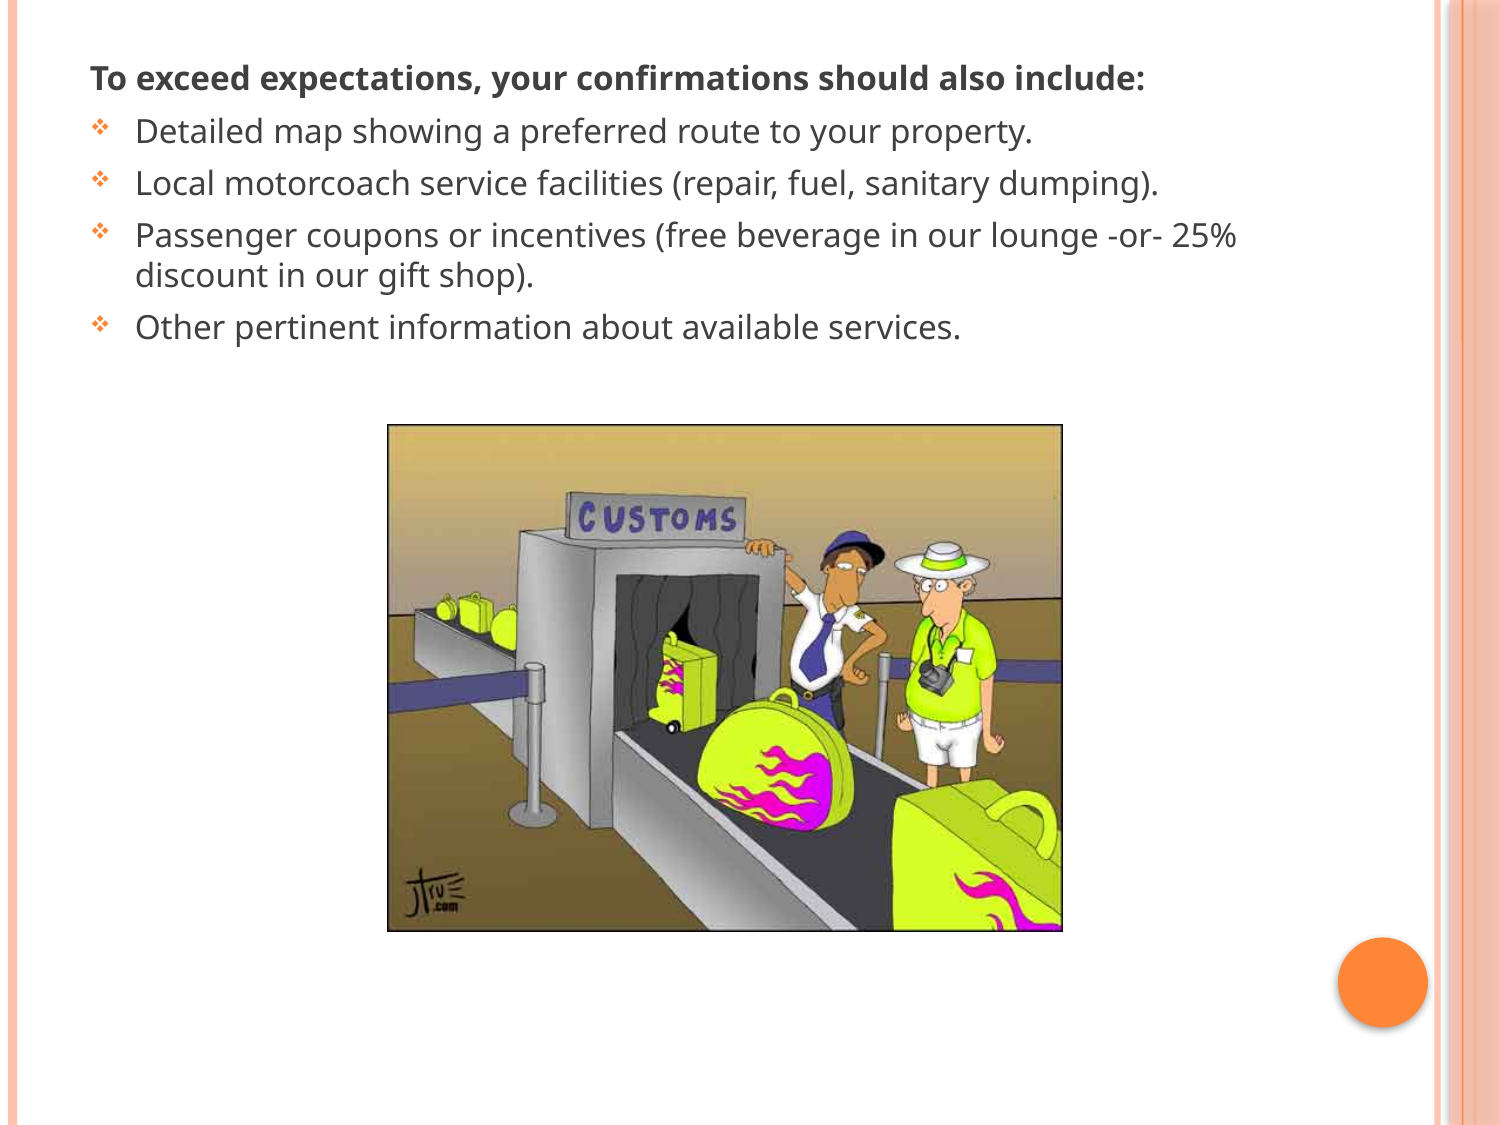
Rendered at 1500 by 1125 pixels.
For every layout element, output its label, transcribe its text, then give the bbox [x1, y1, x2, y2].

list To exceed expectations, your confirmations should also include: Detailed map showing a preferred route to your property. Local motorcoach service facilities (repair, fuel, sanitary dumping). Passenger coupons or incentives (free beverage in our lounge -or- 25% discount in our gift shop). Other pertinent information about available services. [75, 50, 1300, 425]
picture [386, 424, 1063, 932]
